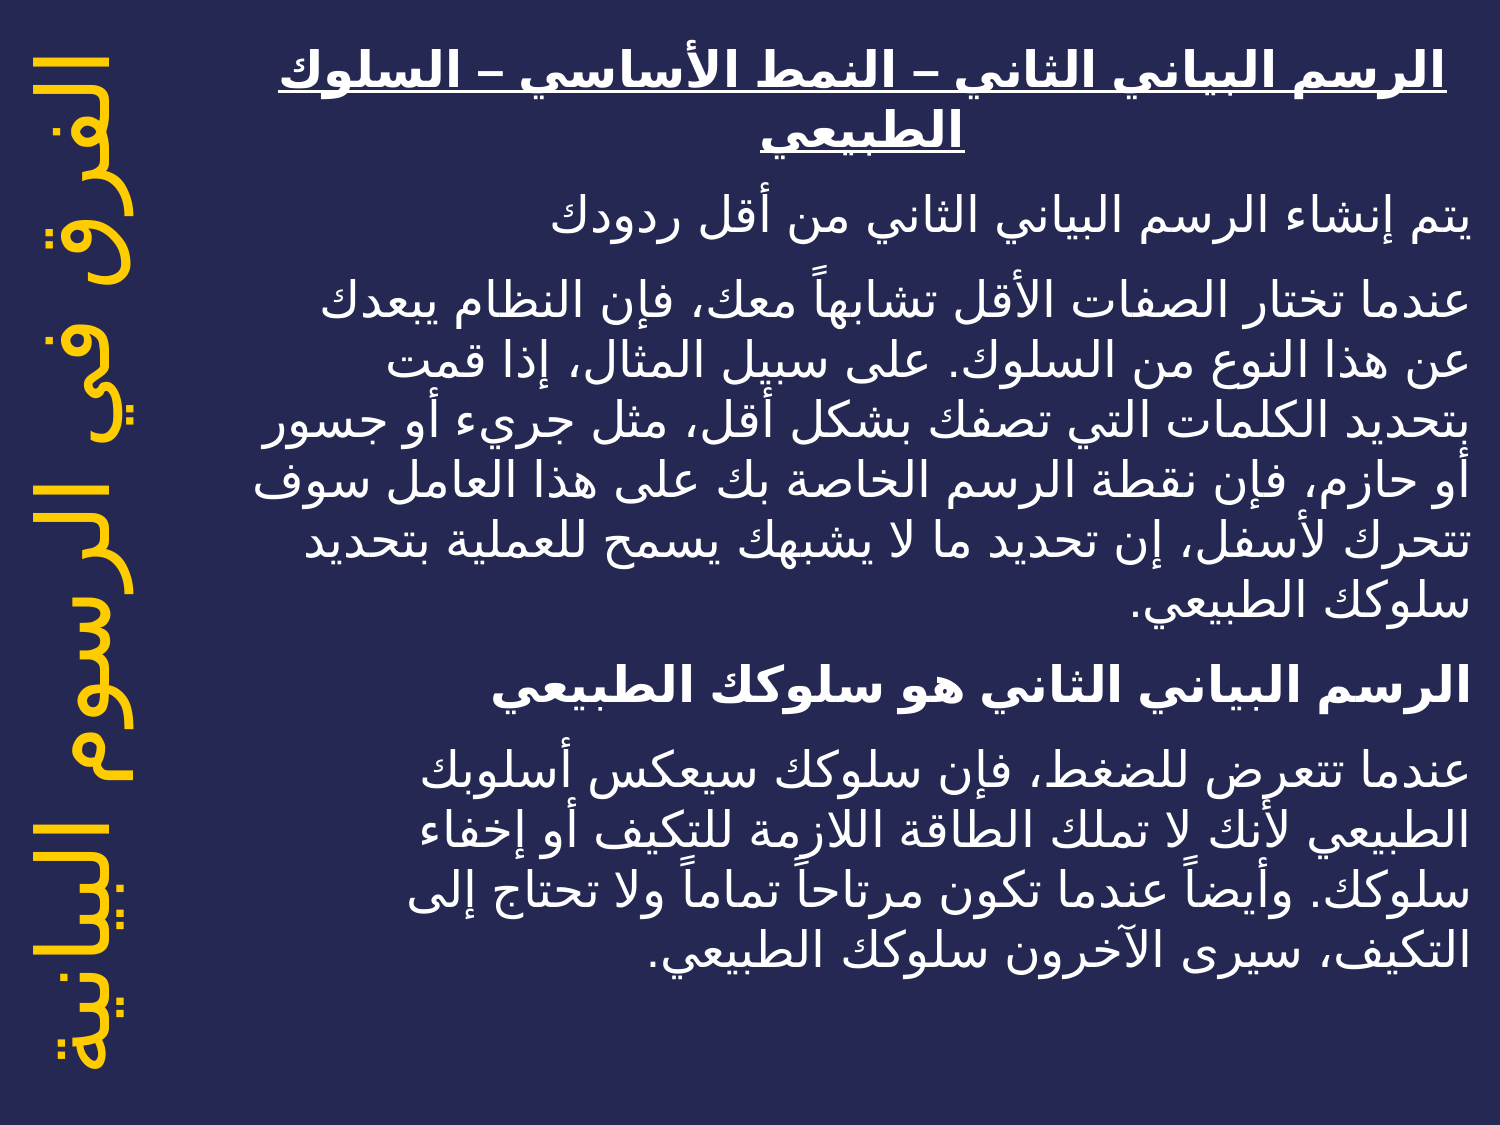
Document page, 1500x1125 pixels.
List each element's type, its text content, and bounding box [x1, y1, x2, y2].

text_box الرسم البياني الثاني – النمط الأساسي – السلوك الطبيعي يتم إنشاء الرسم البياني الثاني من أقل ردودك عندما تختار الصفات الأقل تشابهاً معك، فإن النظام يبعدك عن هذا النوع من السلوك. على سبيل المثال، إذا قمت بتحديد الكلمات التي تصفك بشكل أقل، مثل جريء أو جسور أو حازم، فإن نقطة الرسم الخاصة بك على هذا العامل سوف تتحرك لأسفل، إن تحديد ما لا يشبهك يسمح للعملية بتحديد سلوكك الطبيعي. الرسم البياني الثاني هو سلوكك الطبيعي عندما تتعرض للضغط، فإن سلوكك سيعكس أسلوبك الطبيعي لأنك لا تملك الطاقة اللازمة للتكيف أو إخفاء سلوكك. وأيضاً عندما تكون مرتاحاً تماماً ولا تحتاج إلى التكيف، سيرى الآخرون سلوكك الطبيعي. [237, 29, 1488, 985]
text_box الفرق في الرسوم البيانية [2, 0, 138, 1125]
